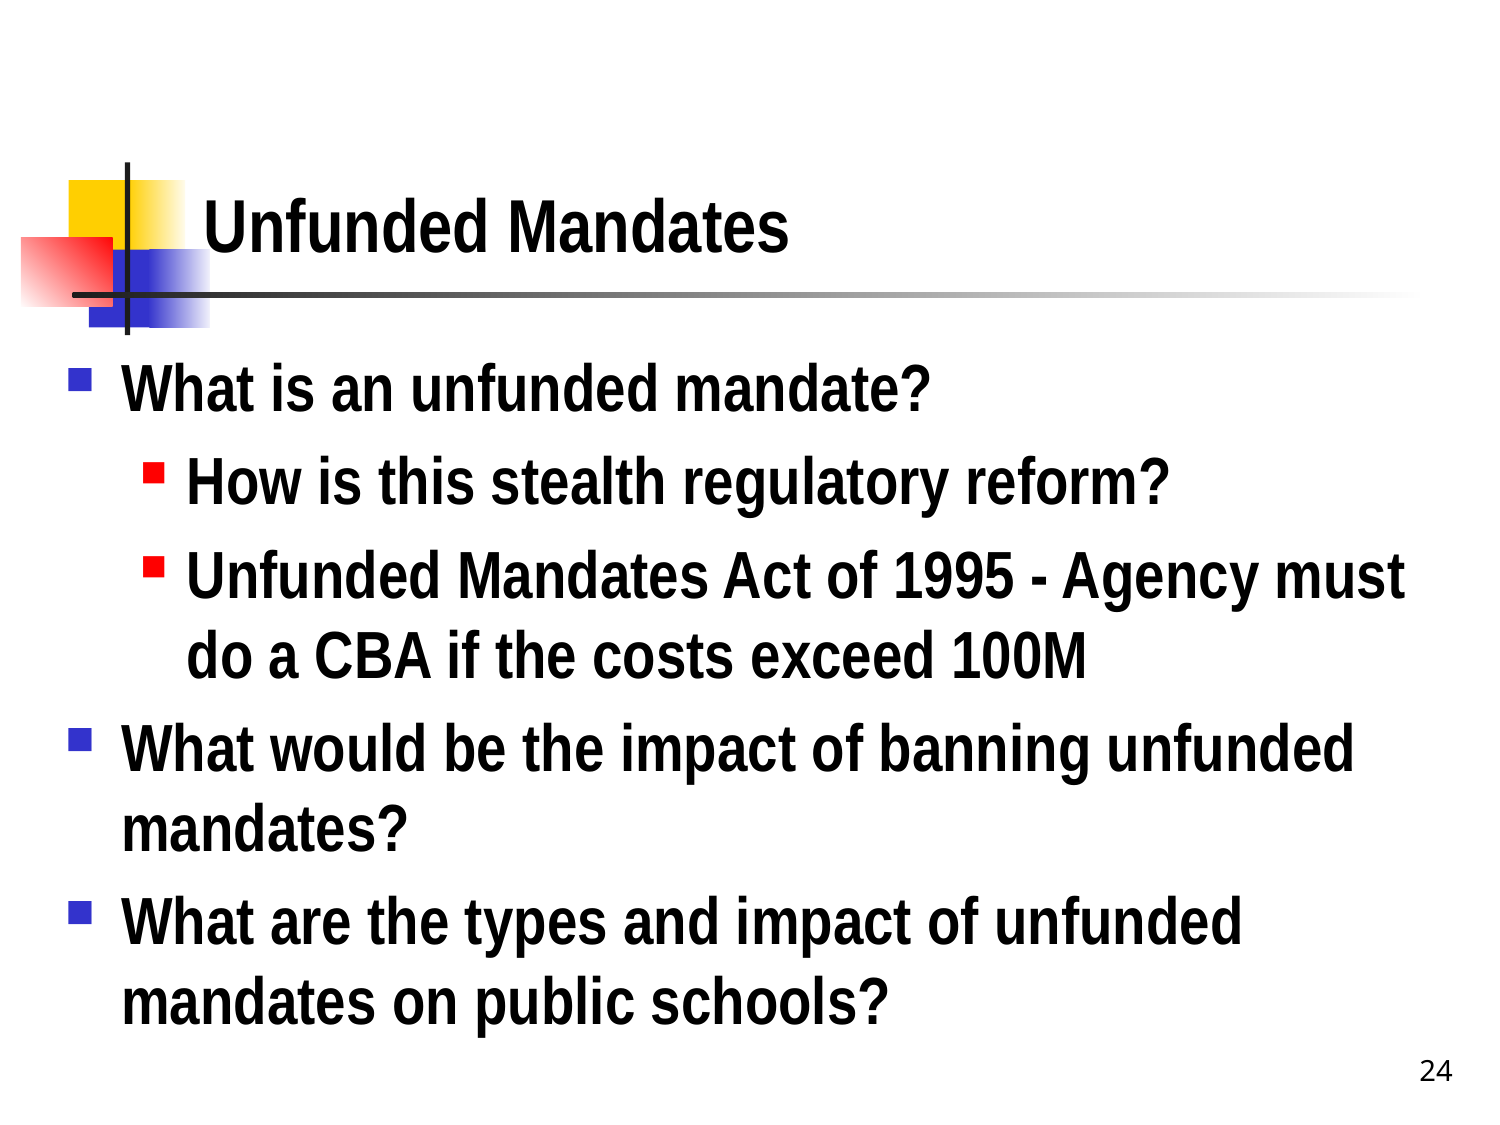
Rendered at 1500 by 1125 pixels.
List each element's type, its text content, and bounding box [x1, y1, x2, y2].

title Unfunded Mandates [188, 35, 1468, 275]
list What is an unfunded mandate? How is this stealth regulatory reform? Unfunded Mandates Act of 1995 - Agency must do a CBA if the costs exceed 100M What would be the impact of banning unfunded mandates? What are the types and impact of unfunded mandates on public schools? [50, 337, 1450, 1075]
slide_number 24 [1155, 1024, 1468, 1100]
